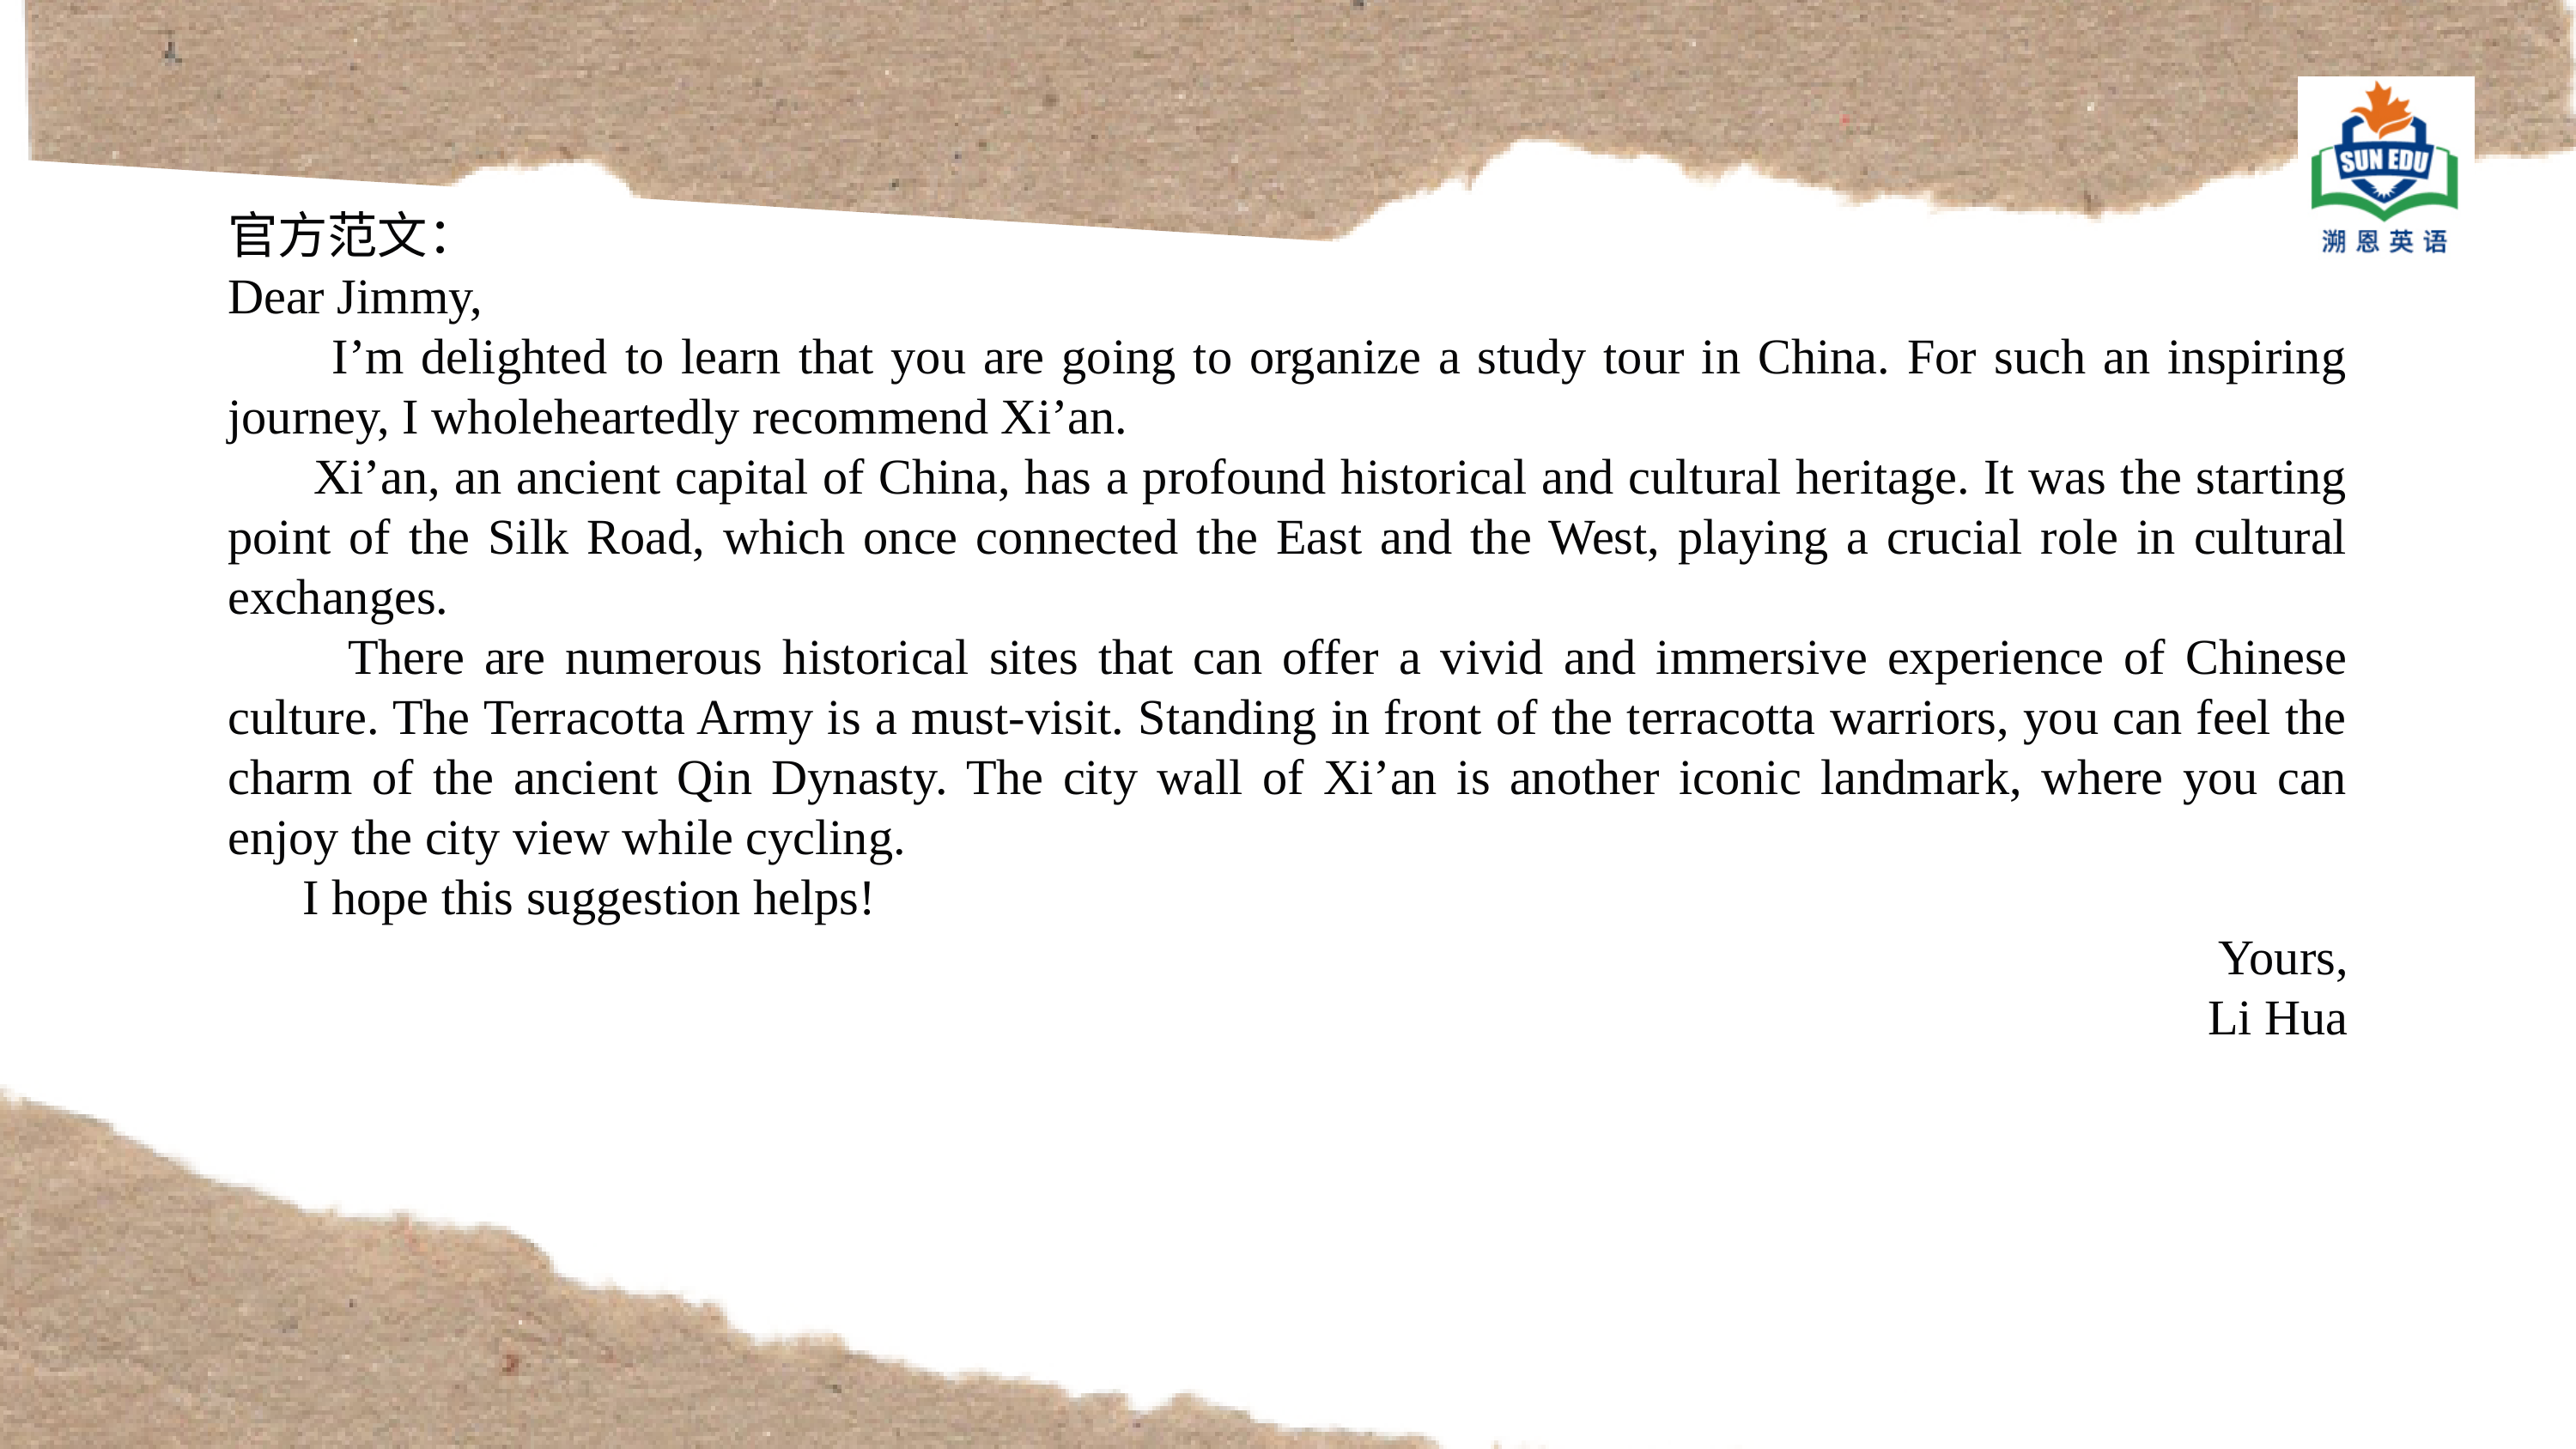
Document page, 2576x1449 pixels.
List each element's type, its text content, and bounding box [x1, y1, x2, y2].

text_box 官方范文： Dear Jimmy, I’m delighted to learn that you are going to organize a study tour in China. For such an inspiring journey, I wholeheartedly recommend Xi’an. Xi’an, an ancient capital of China, has a profound historical and cultural heritage. It was the starting point of the Silk Road, which once connected the East and the West, playing a crucial role in cultural exchanges. There are numerous historical sites that can offer a vivid and immersive experience of Chinese culture. The Terracotta Army is a must-visit. Standing in front of the terracotta warriors, you can feel the charm of the ancient Qin Dynasty. The city wall of Xi’an is another iconic landmark, where you can enjoy the city view while cycling. I hope this suggestion helps! Yours, Li Hua [215, 197, 2361, 1052]
picture [2297, 76, 2475, 264]
text_box [0, 990, 2576, 1449]
text_box [0, 0, 2576, 319]
